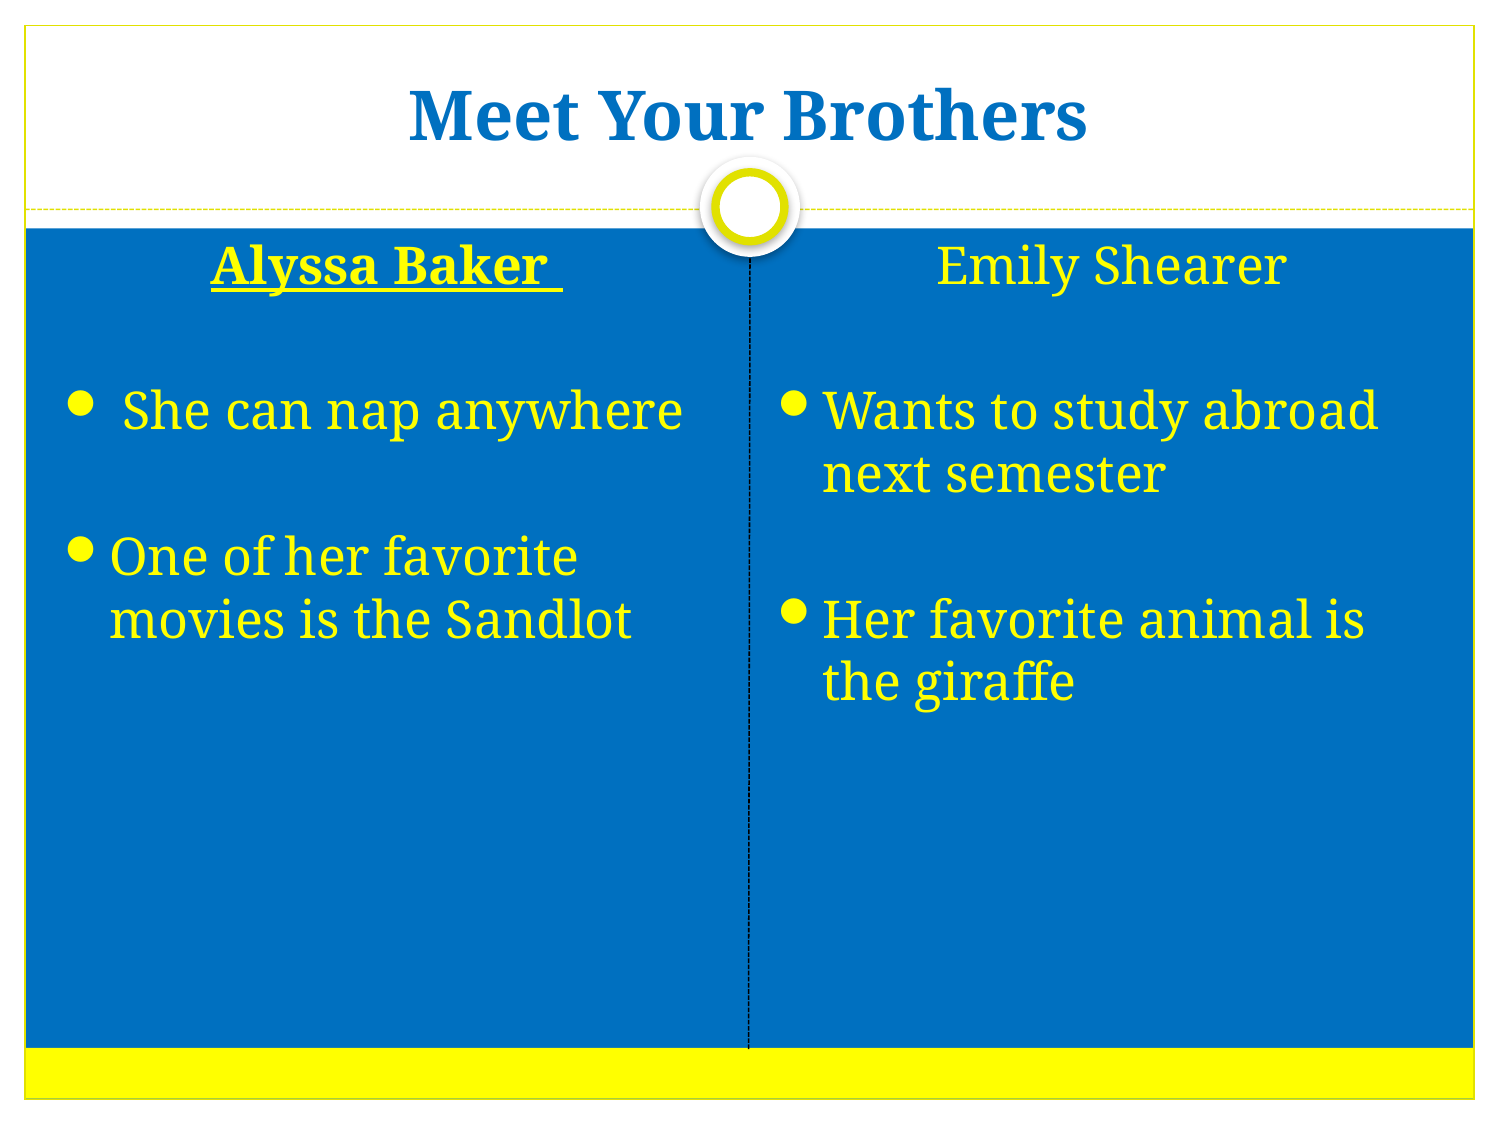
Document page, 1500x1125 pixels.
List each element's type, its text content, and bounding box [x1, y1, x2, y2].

title Meet Your Brothers [49, 37, 1450, 162]
list Emily Shearer Wants to study abroad next semester Her favorite animal is the giraffe [762, 224, 1463, 993]
list Alyssa Baker She can nap anywhere One of her favorite movies is the Sandlot [49, 224, 738, 993]
